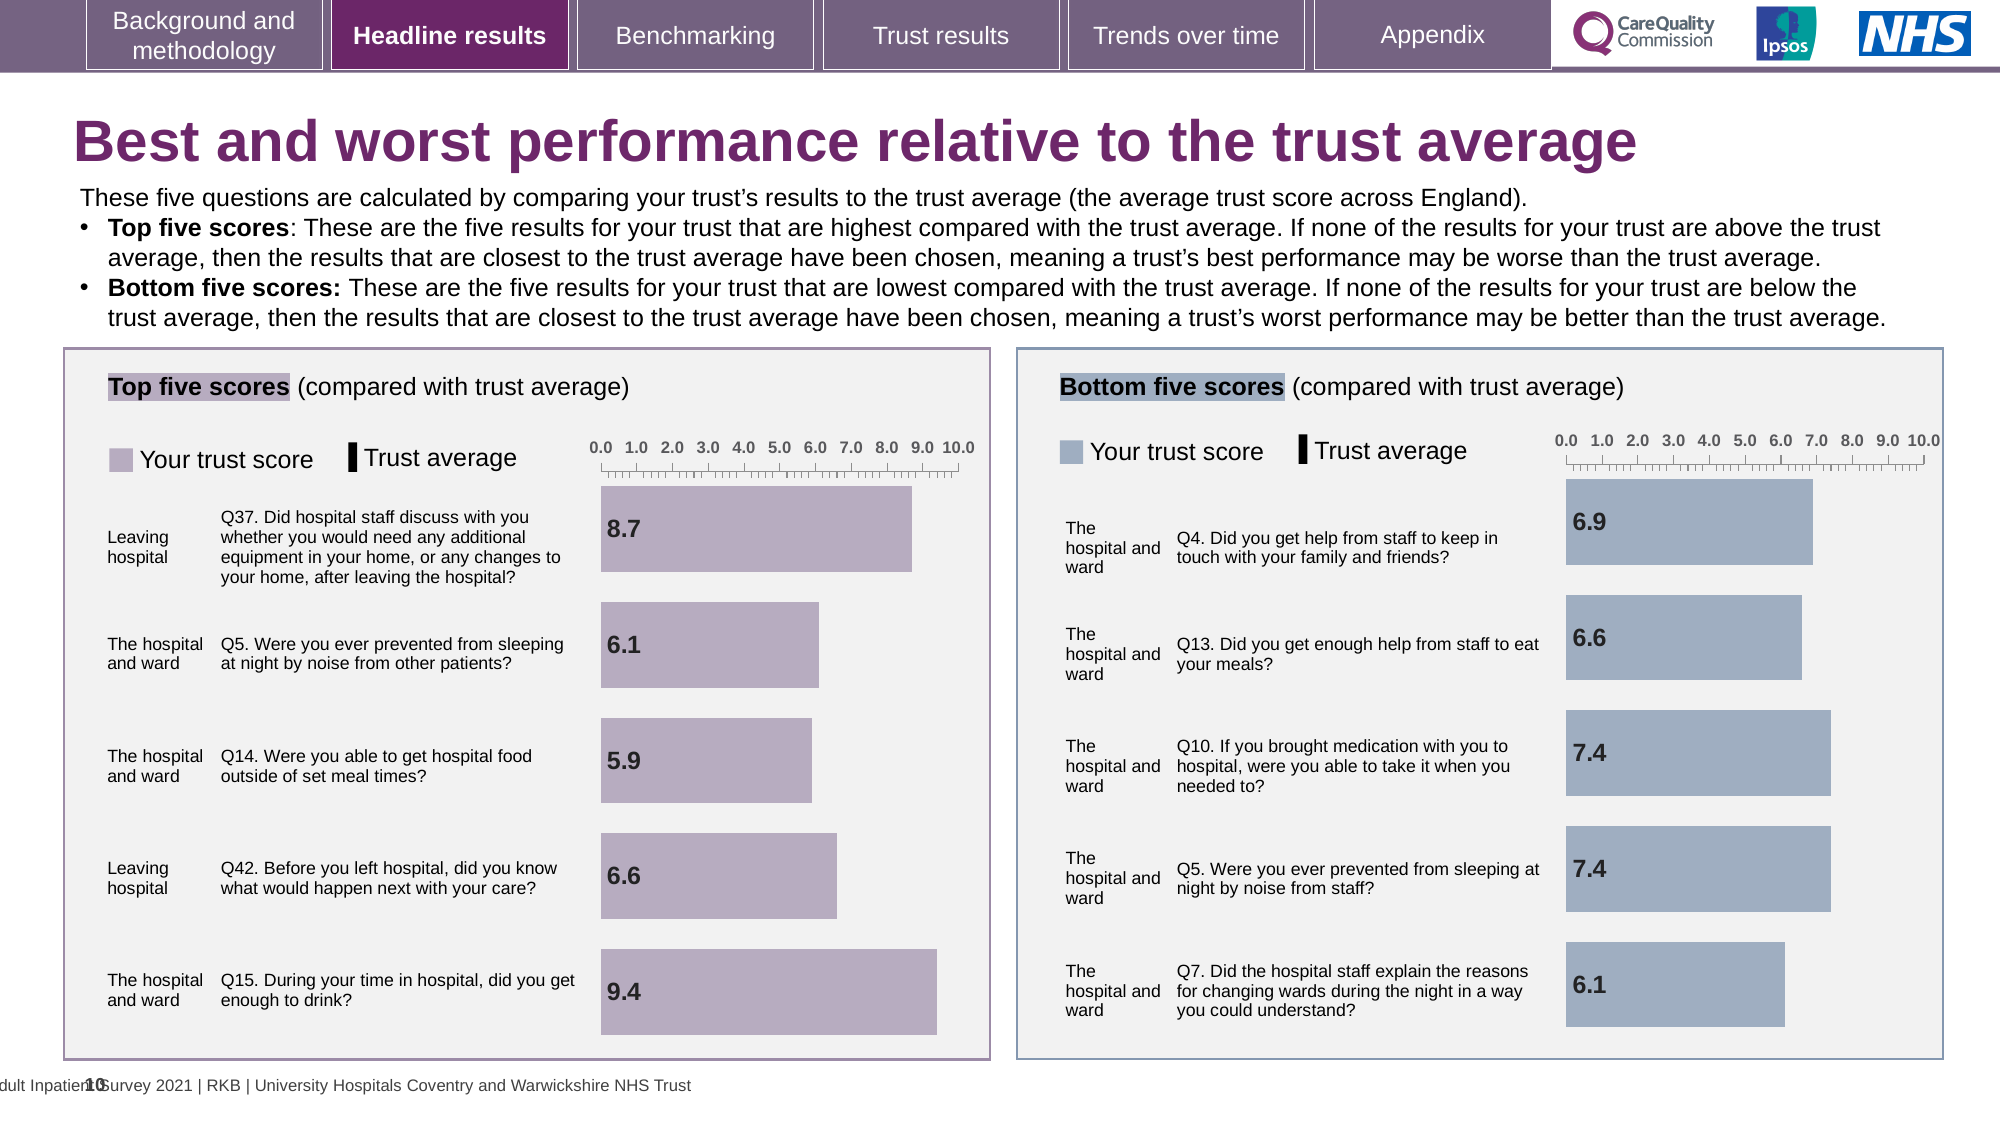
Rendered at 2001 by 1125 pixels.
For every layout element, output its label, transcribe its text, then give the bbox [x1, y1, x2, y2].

picture [1859, 11, 1971, 56]
title Best and worst performance relative to the trust average [58, 88, 1932, 196]
text_box These five questions are calculated by comparing your trust’s results to the trust average (the average trust score across England). Top five scores: These are the five results for your trust that are highest compared with the trust average. If none of the results for your trust are above the trust average, then the results that are closest to the trust average have been chosen, meaning a trust’s best performance may be worse than the trust average. Bottom five scores: These are the five results for your trust that are lowest compared with the trust average. If none of the results for your trust are below the trust average, then the results that are closest to the trust average have been chosen, meaning a trust’s worst performance may be better than the trust average. [64, 174, 1922, 339]
text_box [1016, 347, 1027, 351]
text_box [63, 347, 991, 351]
picture [1573, 11, 1715, 56]
text_box [1031, 1056, 1944, 1060]
picture [1756, 6, 1817, 61]
chart [61, 344, 1996, 1063]
text_box 10 [84, 1065, 122, 1125]
